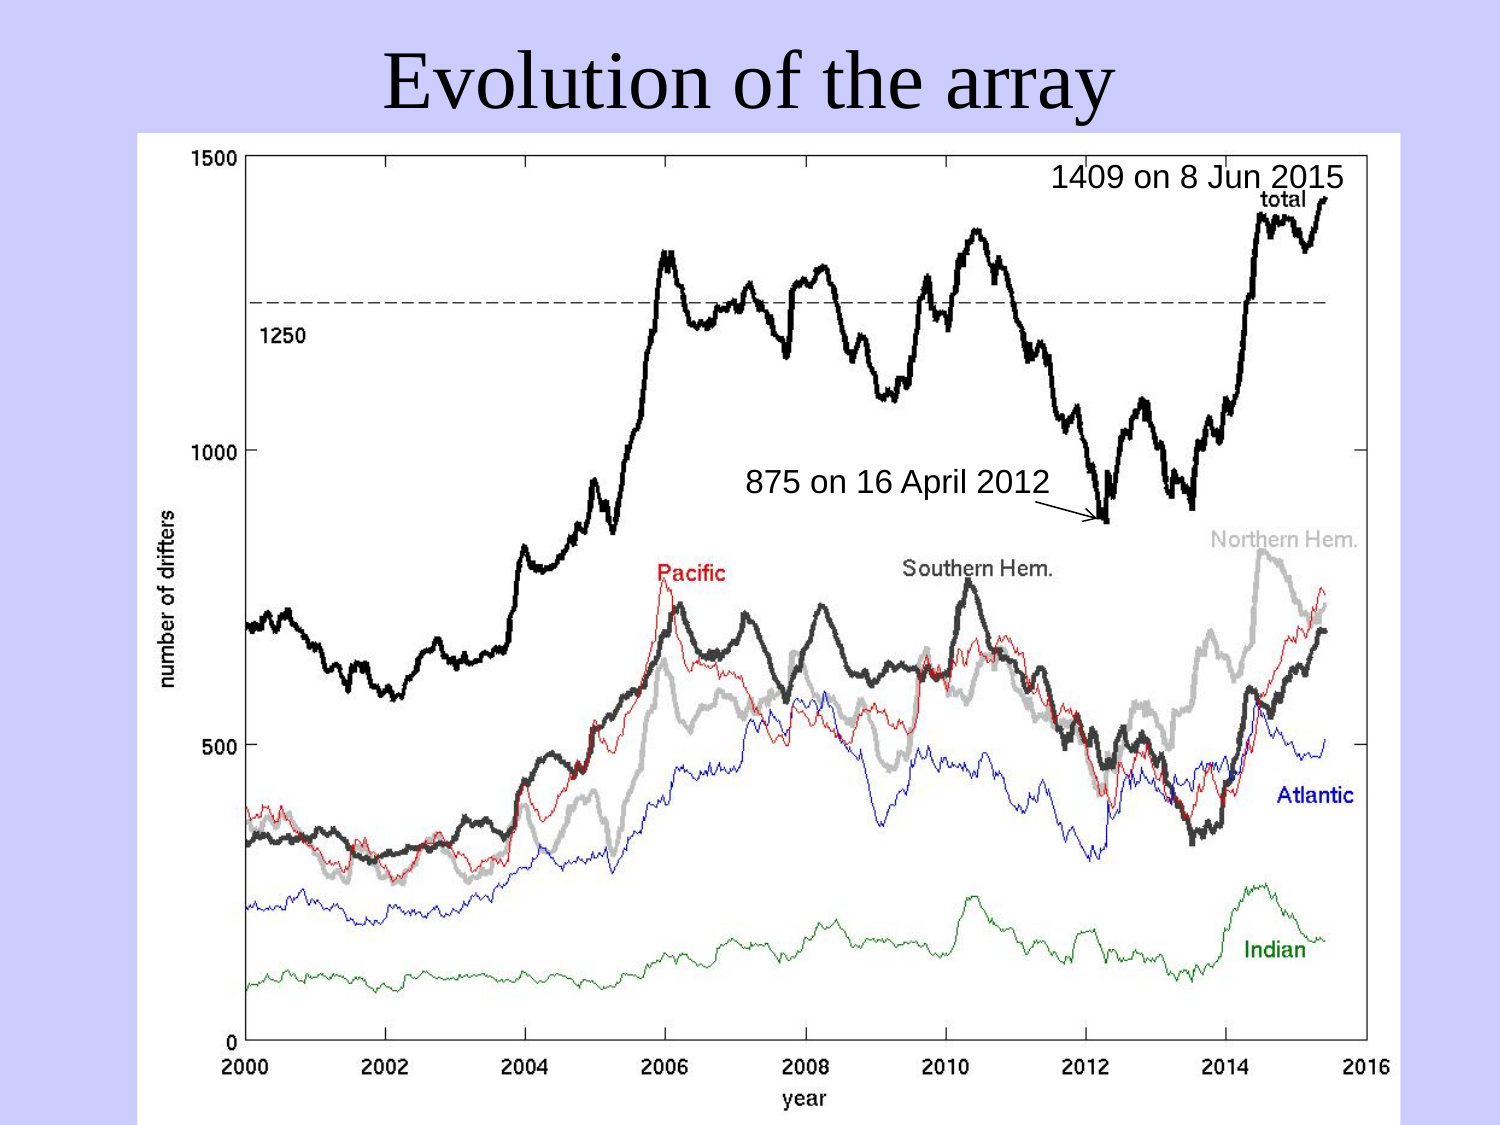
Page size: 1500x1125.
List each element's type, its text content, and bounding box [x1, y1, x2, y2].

picture [137, 132, 1401, 1125]
title Evolution of the array [112, 0, 1388, 150]
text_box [725, 452, 1098, 519]
